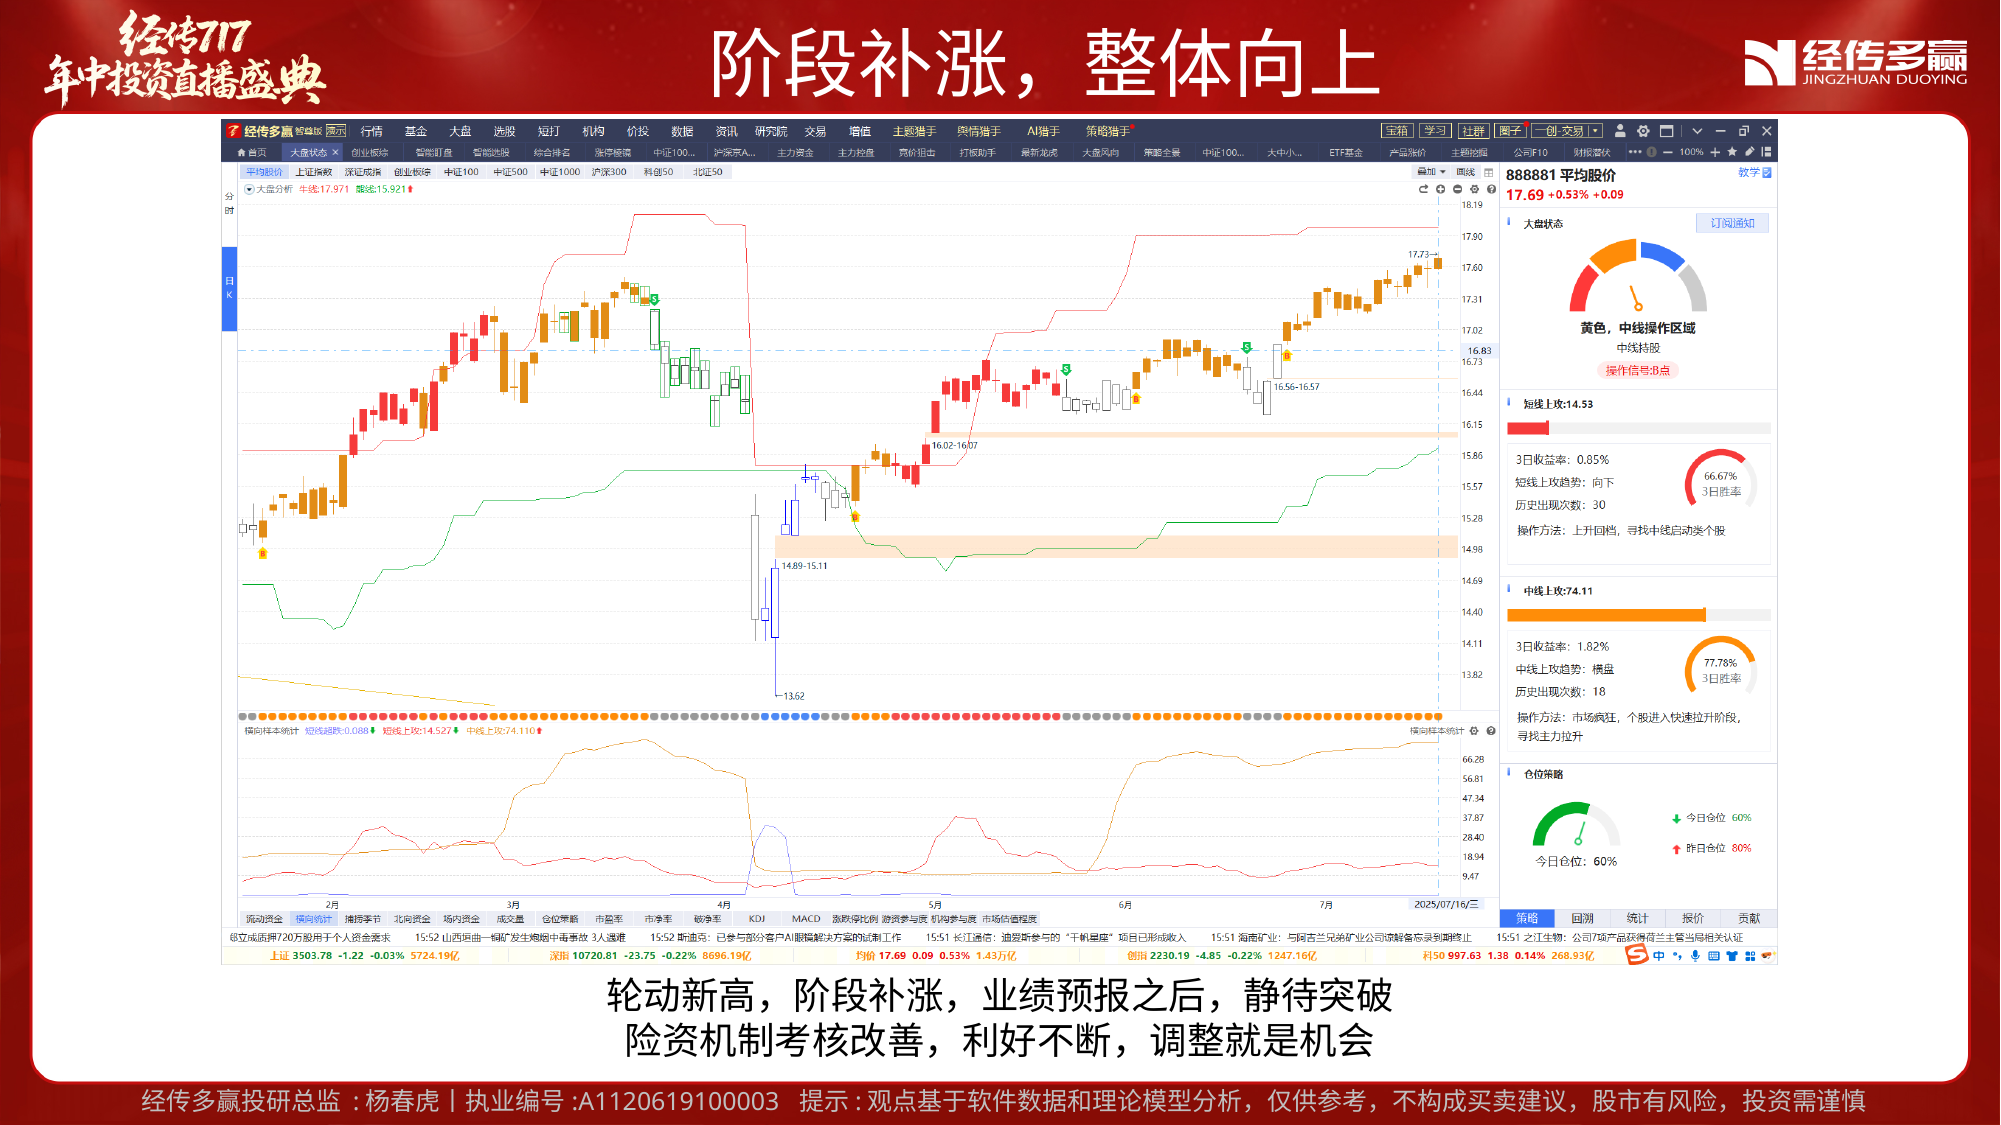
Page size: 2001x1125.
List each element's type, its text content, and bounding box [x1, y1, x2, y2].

text_box 轮动新高，阶段补涨，业绩预报之后，静待突破 险资机制考核改善，利好不断，调整就是机会 [237, 966, 1763, 1070]
text_box 经传多赢投研总监 :杨春虎丨执业编号:A1120619100003 提示:观点基于软件数据和理论模型分析，仅供参考，不构成买卖建议，股市有风险，投资需谨慎 [109, 1077, 1900, 1123]
text_box 阶段补涨，整体向上 [554, 8, 1538, 119]
picture [0, 0, 2000, 1125]
